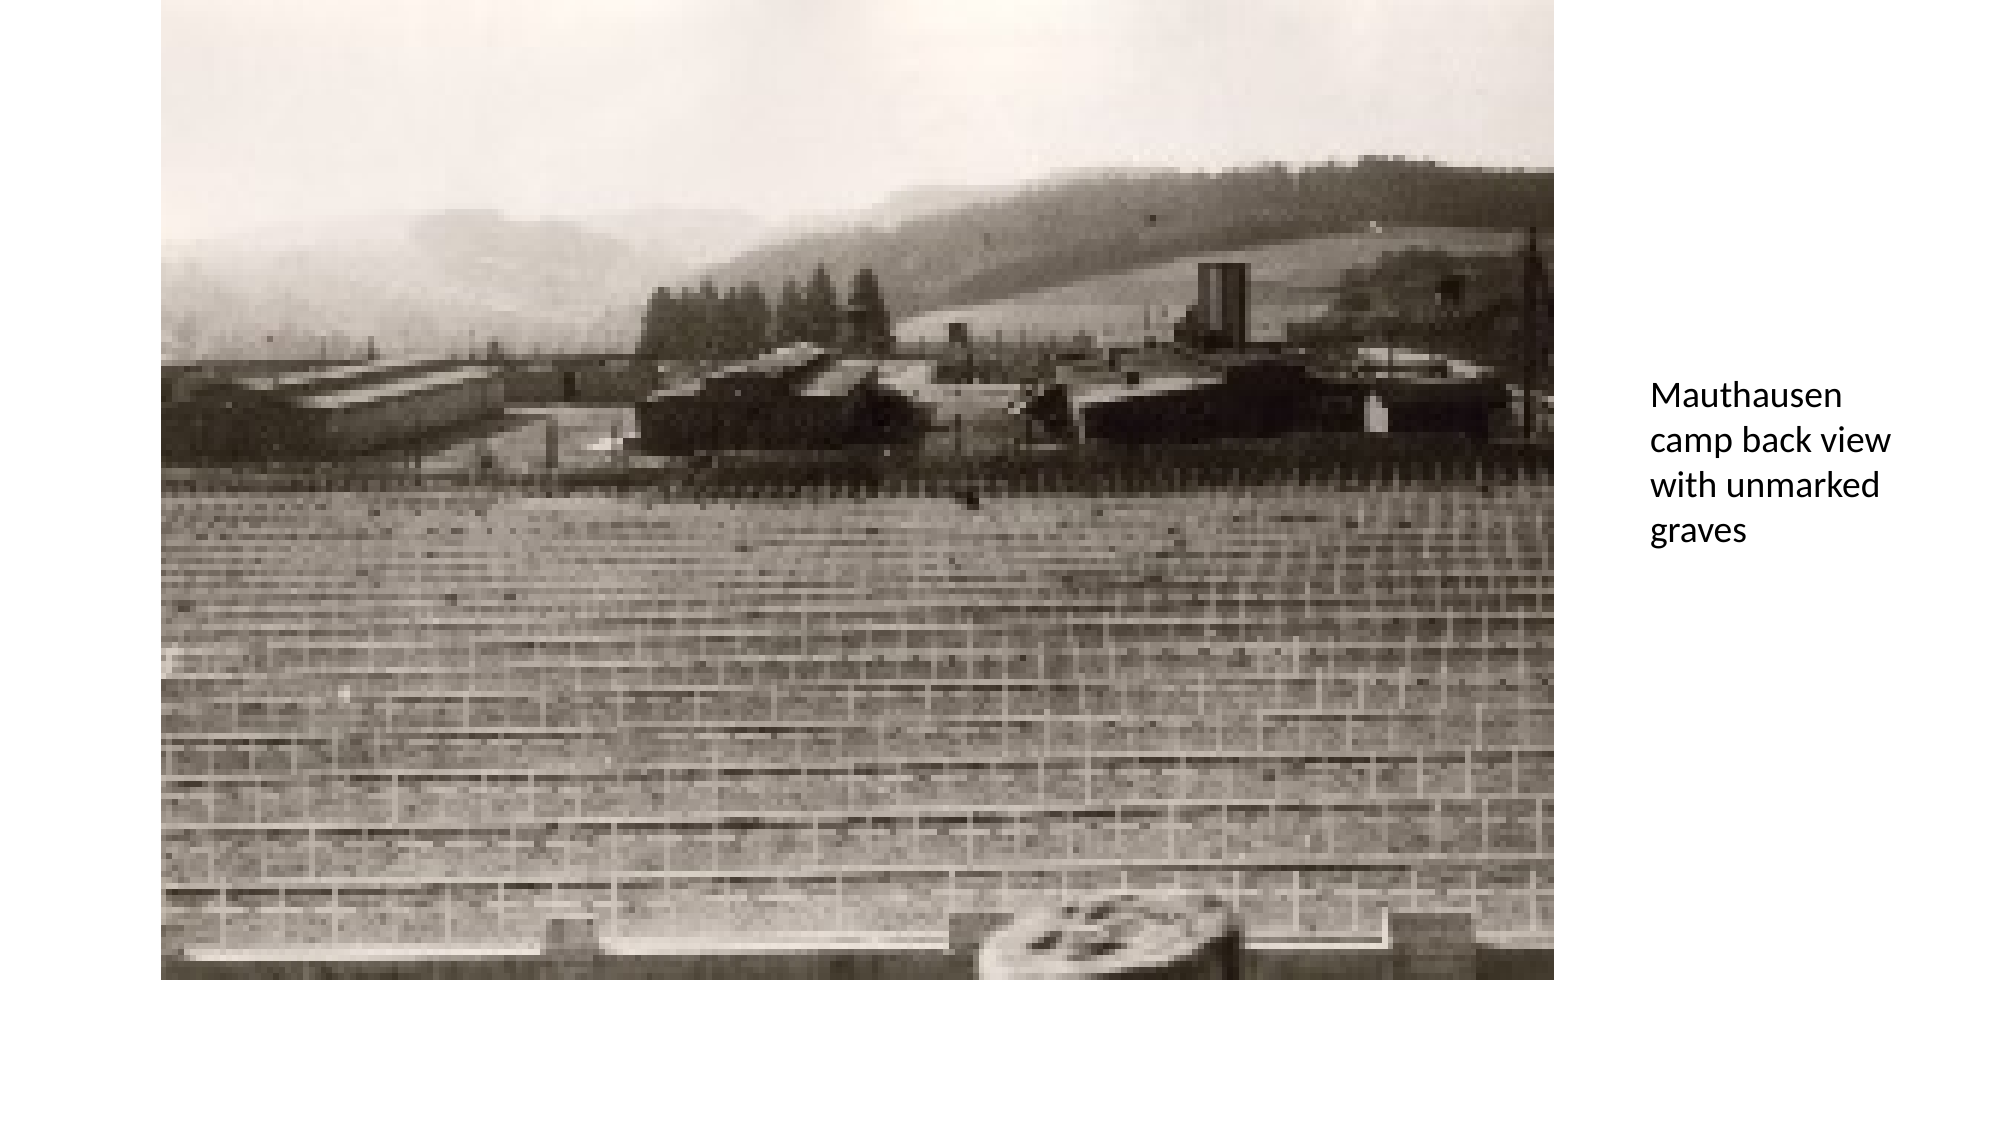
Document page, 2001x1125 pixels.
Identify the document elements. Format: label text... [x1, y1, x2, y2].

picture [161, 0, 1554, 980]
text_box Mauthausen camp back view with unmarked graves [1635, 362, 1945, 558]
